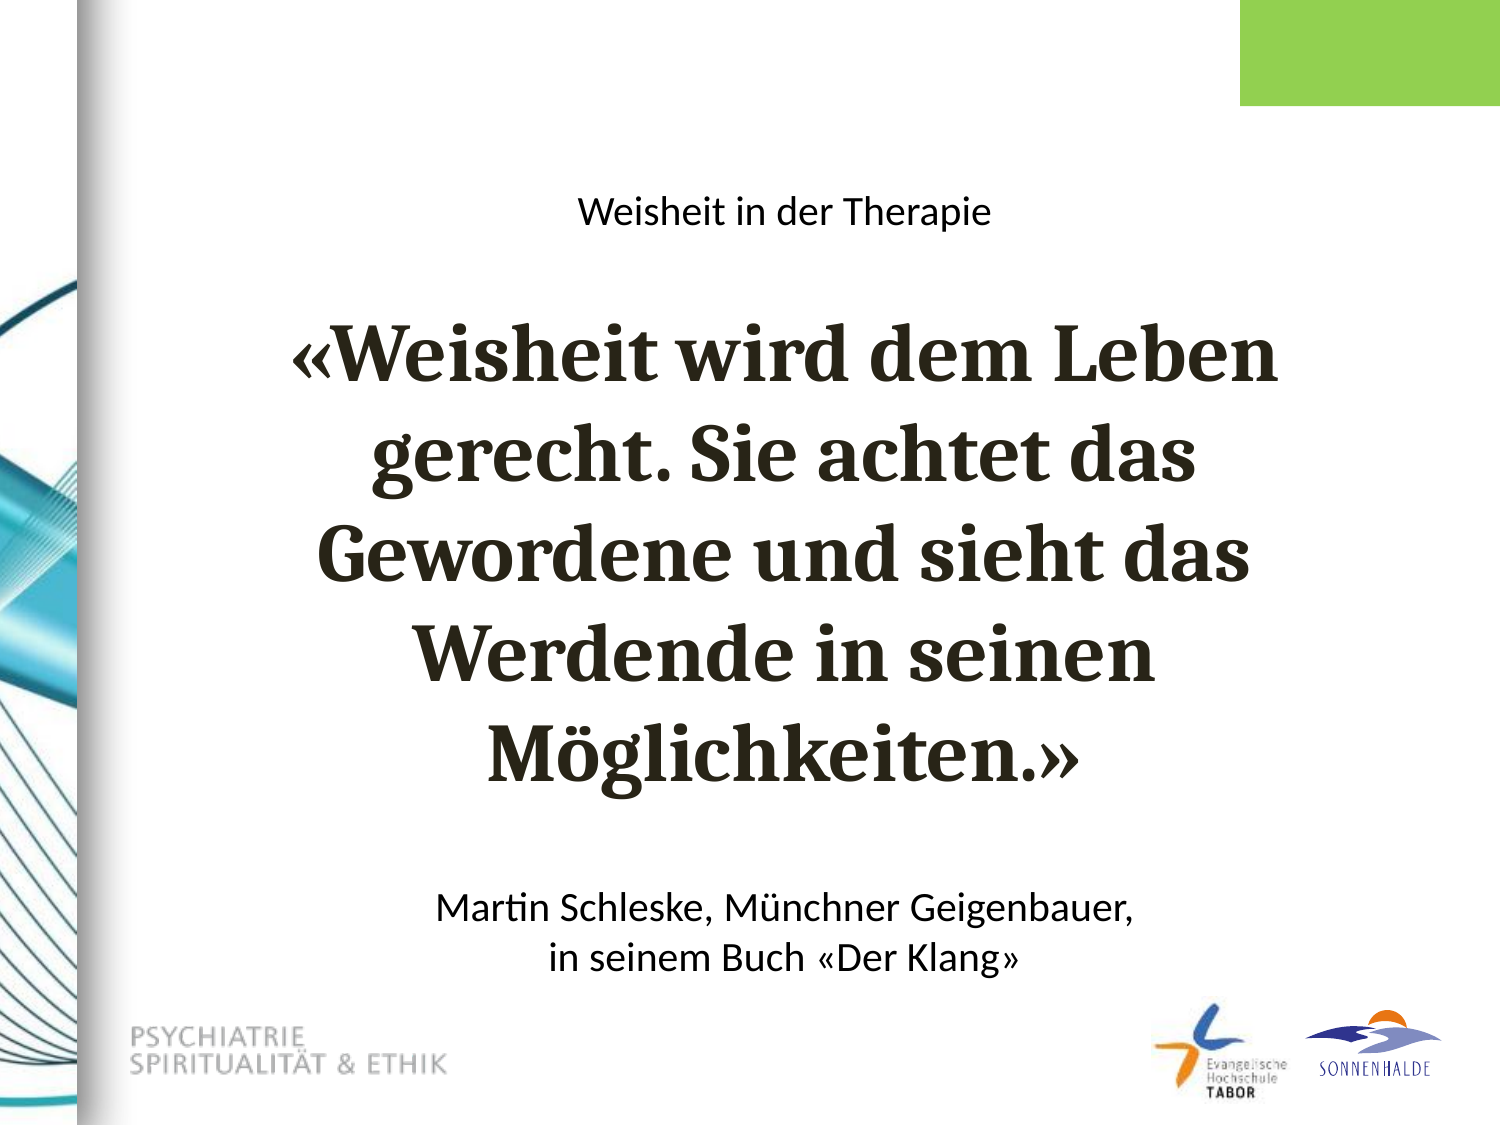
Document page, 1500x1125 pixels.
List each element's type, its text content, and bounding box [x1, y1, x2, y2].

text_box [1238, 0, 1500, 108]
list Martin Schleske, Münchner Geigenbauer, in seinem Buch «Der Klang» [147, 871, 1423, 988]
title «Weisheit wird dem Leben gerecht. Sie achtet das Gewordene und sieht das Werdende in seinen Möglichkeiten.» [147, 290, 1423, 515]
picture [123, 1024, 538, 1076]
text_box Weisheit in der Therapie [147, 125, 1423, 242]
picture [1151, 996, 1300, 1104]
picture [0, 0, 77, 1125]
